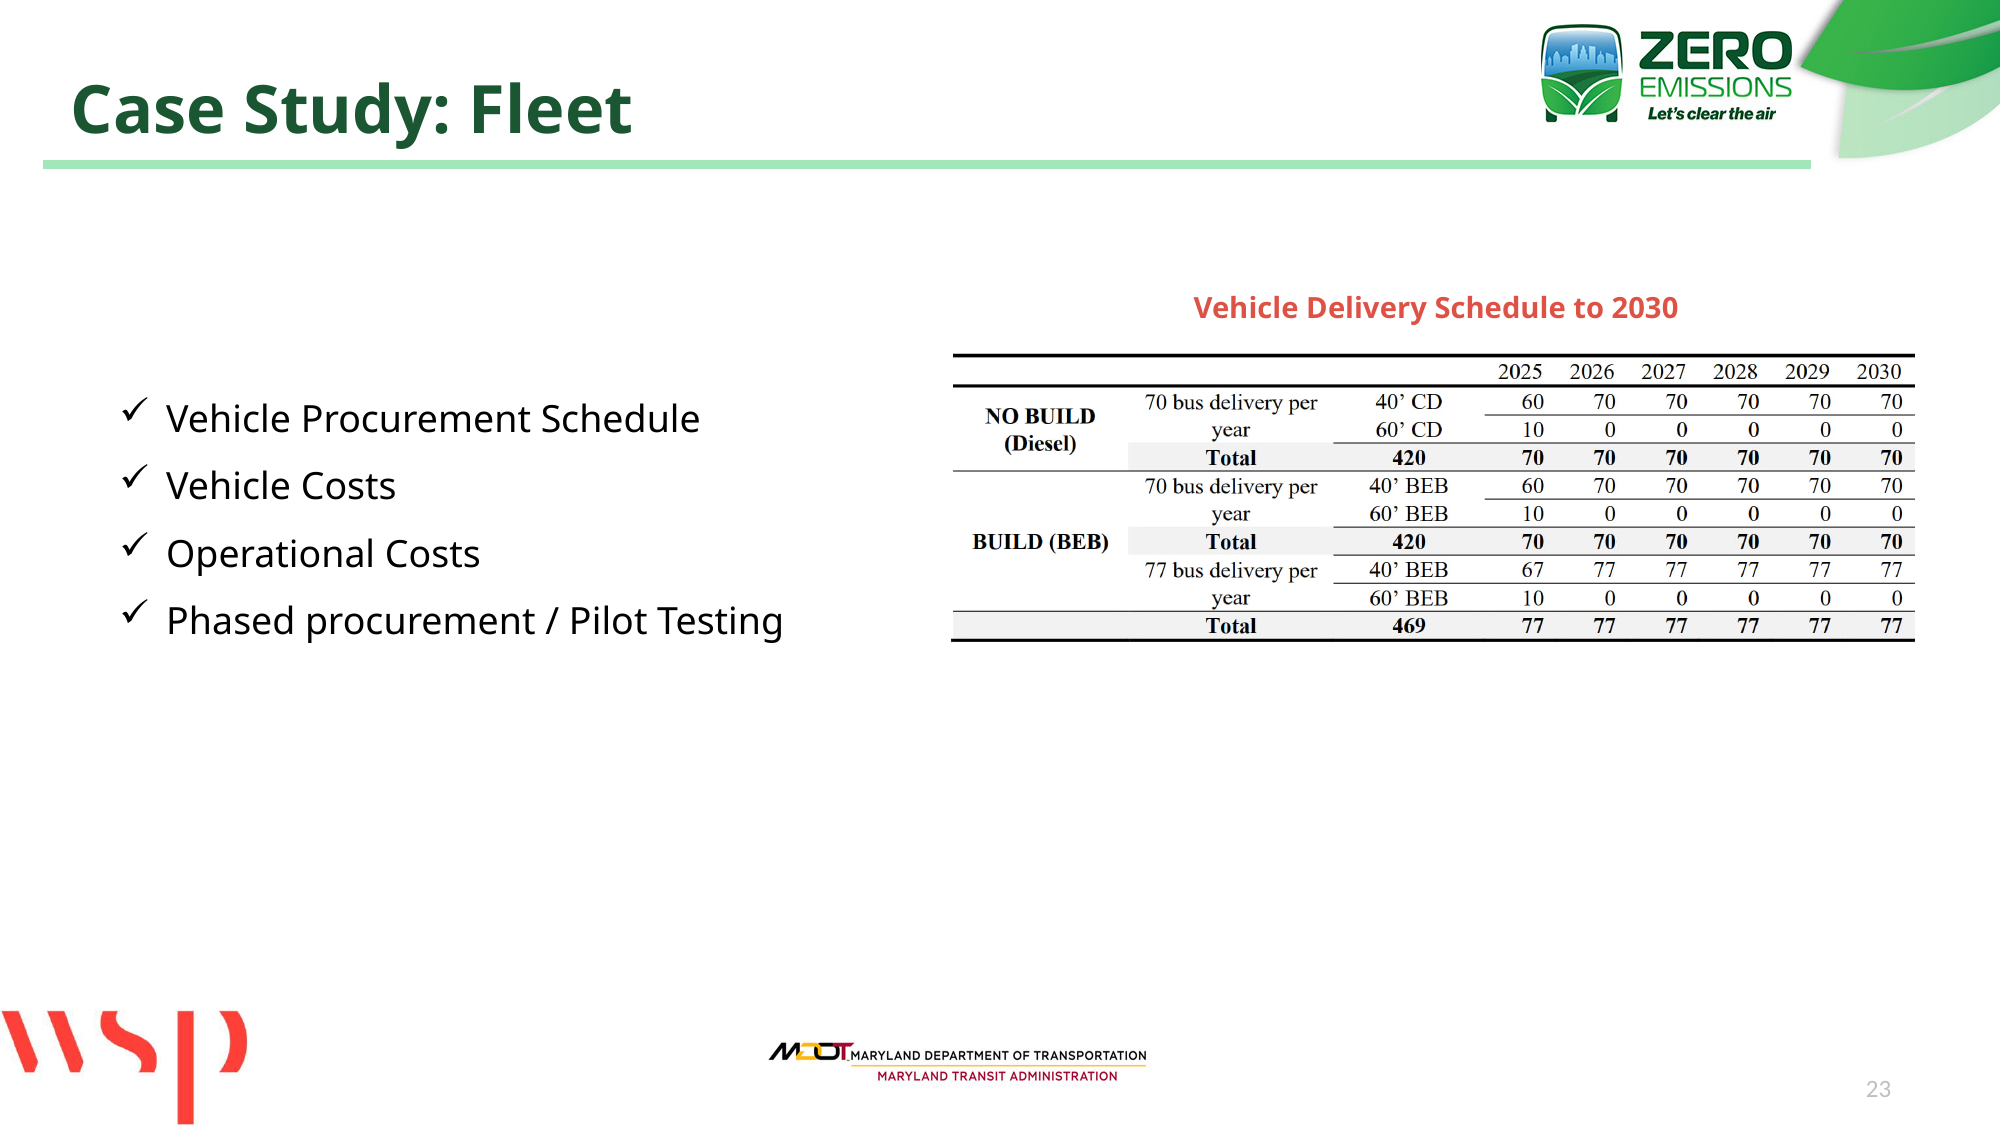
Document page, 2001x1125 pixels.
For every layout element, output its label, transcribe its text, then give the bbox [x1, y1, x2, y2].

text_box Vehicle Delivery Schedule to 2030 [1178, 281, 1694, 332]
text_box Case Study: Fleet [55, 18, 1487, 156]
slide_number 23 [1851, 1065, 1966, 1125]
picture [0, 0, 2000, 1125]
text_box Vehicle Procurement Schedule Vehicle Costs Operational Costs Phased procurement / Pilot Testing [104, 364, 927, 650]
